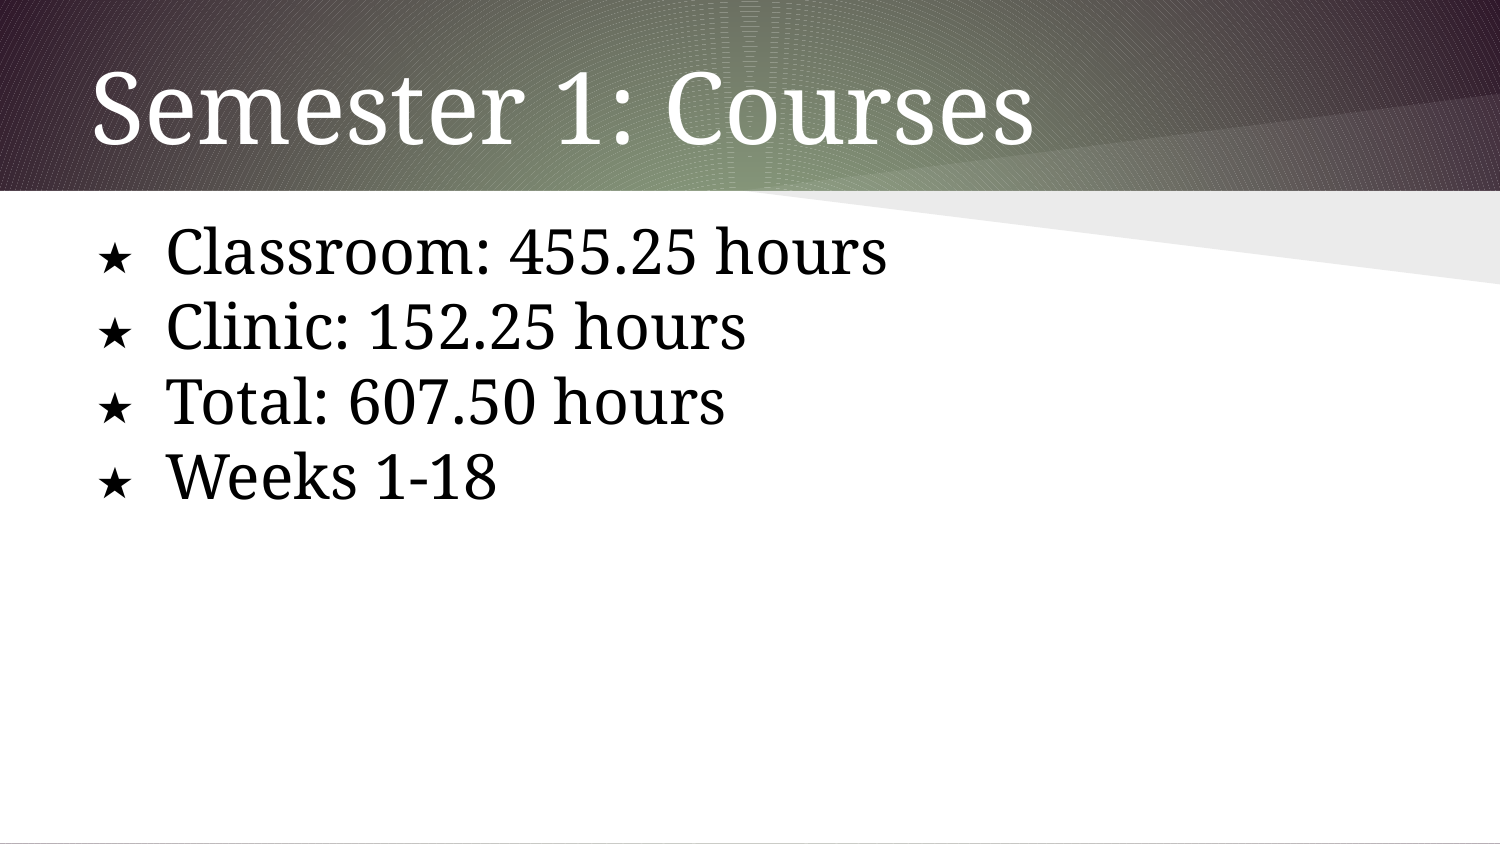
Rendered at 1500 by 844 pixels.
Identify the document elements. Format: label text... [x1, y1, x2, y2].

title Semester 1: Courses [75, 33, 1425, 175]
list Classroom: 455.25 hours Clinic: 152.25 hours Total: 607.50 hours Weeks 1-18 [75, 196, 1425, 808]
